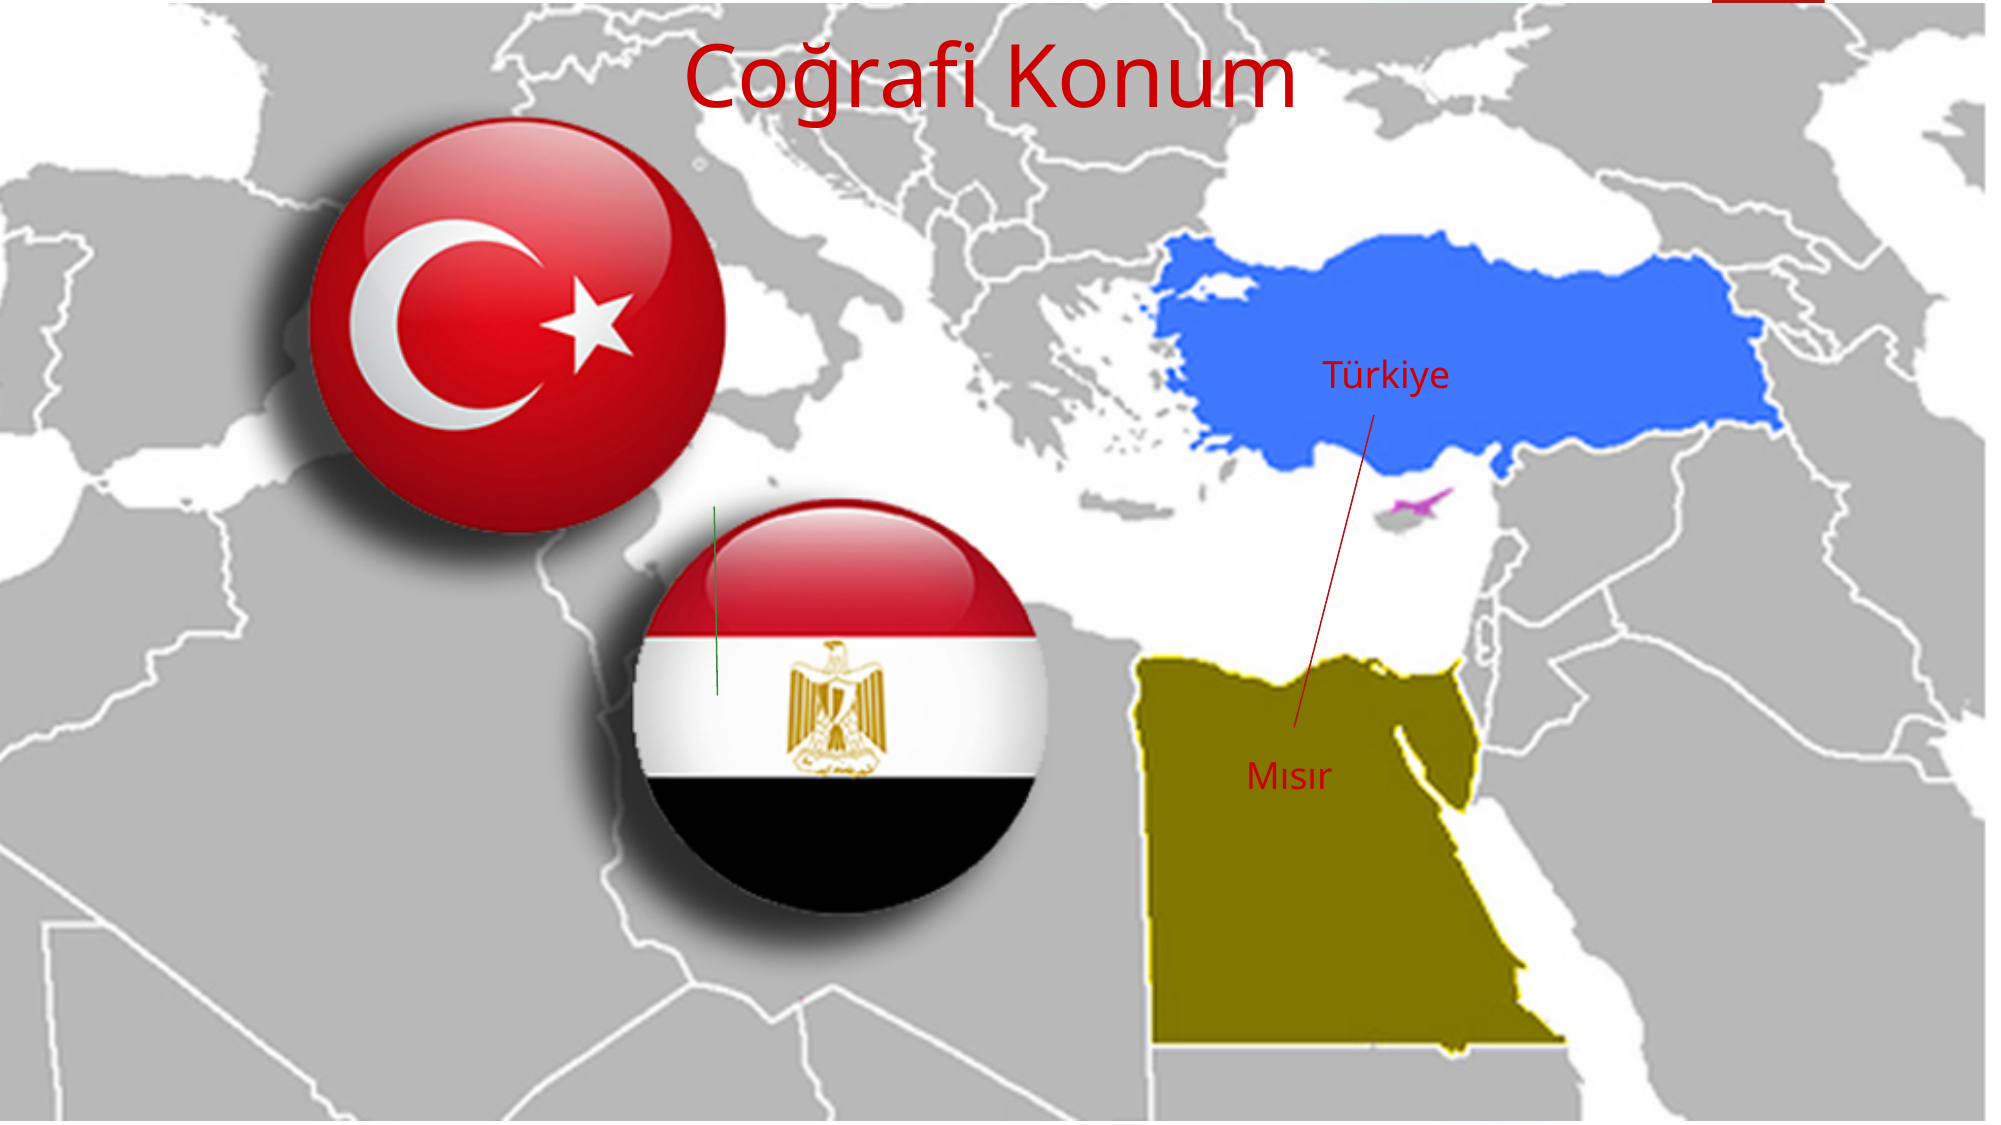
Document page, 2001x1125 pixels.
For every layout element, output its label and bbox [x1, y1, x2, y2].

list [0, 2, 1988, 1122]
text_box [714, 506, 718, 696]
text_box [1293, 414, 1375, 728]
